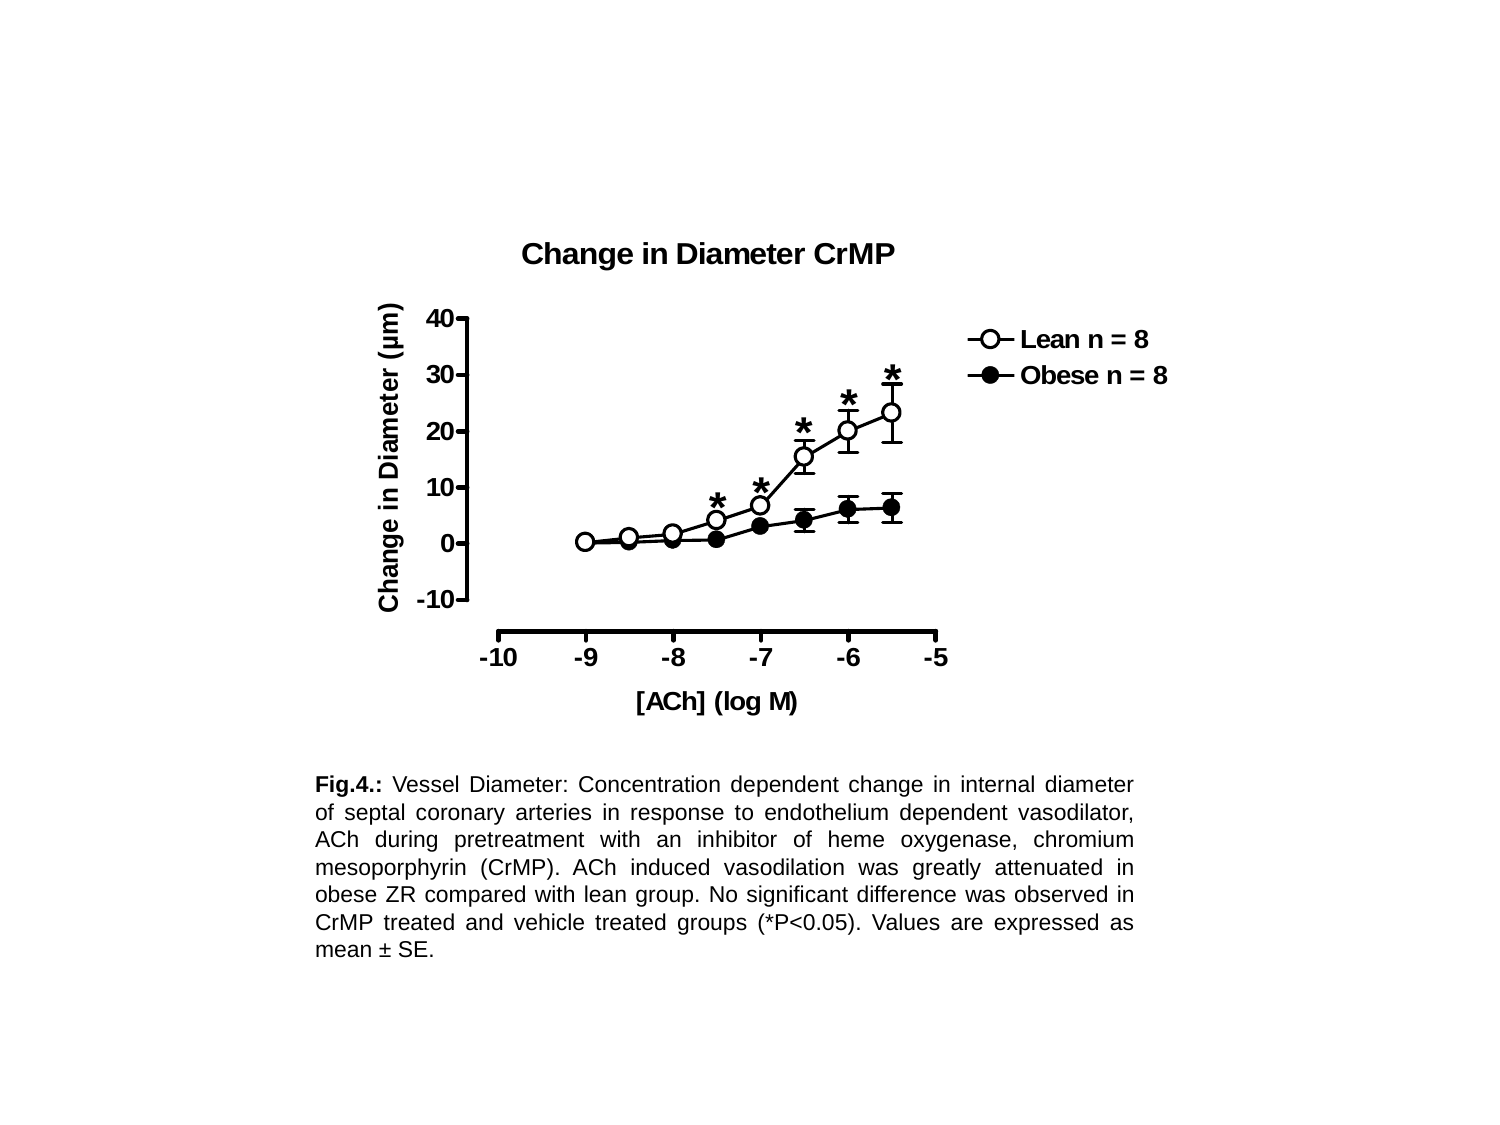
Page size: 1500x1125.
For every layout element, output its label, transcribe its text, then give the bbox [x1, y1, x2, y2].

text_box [348, 212, 1188, 740]
text_box Fig.4.: Vessel Diameter: Concentration dependent change in internal diameter of septal coronary arteries in response to endothelium dependent vasodilator, ACh during pretreatment with an inhibitor of heme oxygenase, chromium mesoporphyrin (CrMP). ACh induced vasodilation was greatly attenuated in obese ZR compared with lean group. No significant difference was observed in CrMP treated and vehicle treated groups (*P<0.05). Values are expressed as mean ± SE. [300, 762, 1150, 986]
